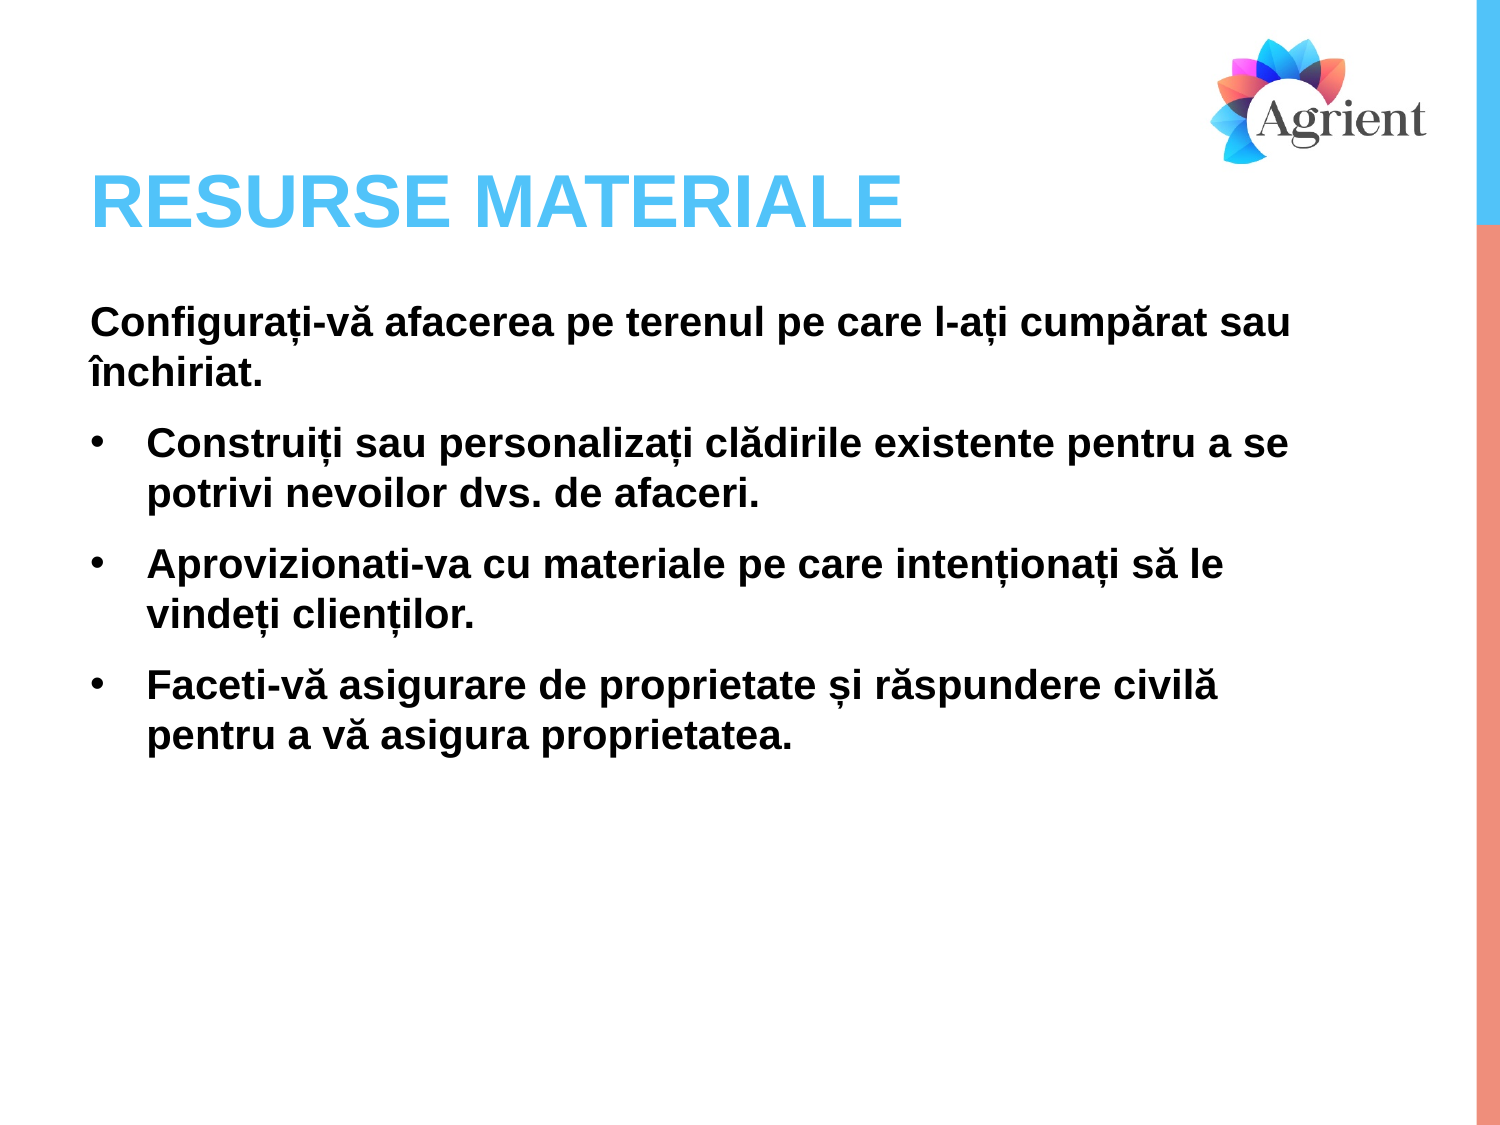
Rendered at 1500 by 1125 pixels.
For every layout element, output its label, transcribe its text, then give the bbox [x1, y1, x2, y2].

title RESURSE MATERIALE [75, 25, 1025, 250]
list Configurați-vă afacerea pe terenul pe care l-ați cumpărat sau închiriat. Construiți sau personalizați clădirile existente pentru a se potrivi nevoilor dvs. de afaceri. Aprovizionati-va cu materiale pe care intenționați să le vindeți clienților. Faceti-vă asigurare de proprietate și răspundere civilă pentru a vă asigura proprietatea. [75, 287, 1325, 1005]
picture [1200, 30, 1436, 173]
